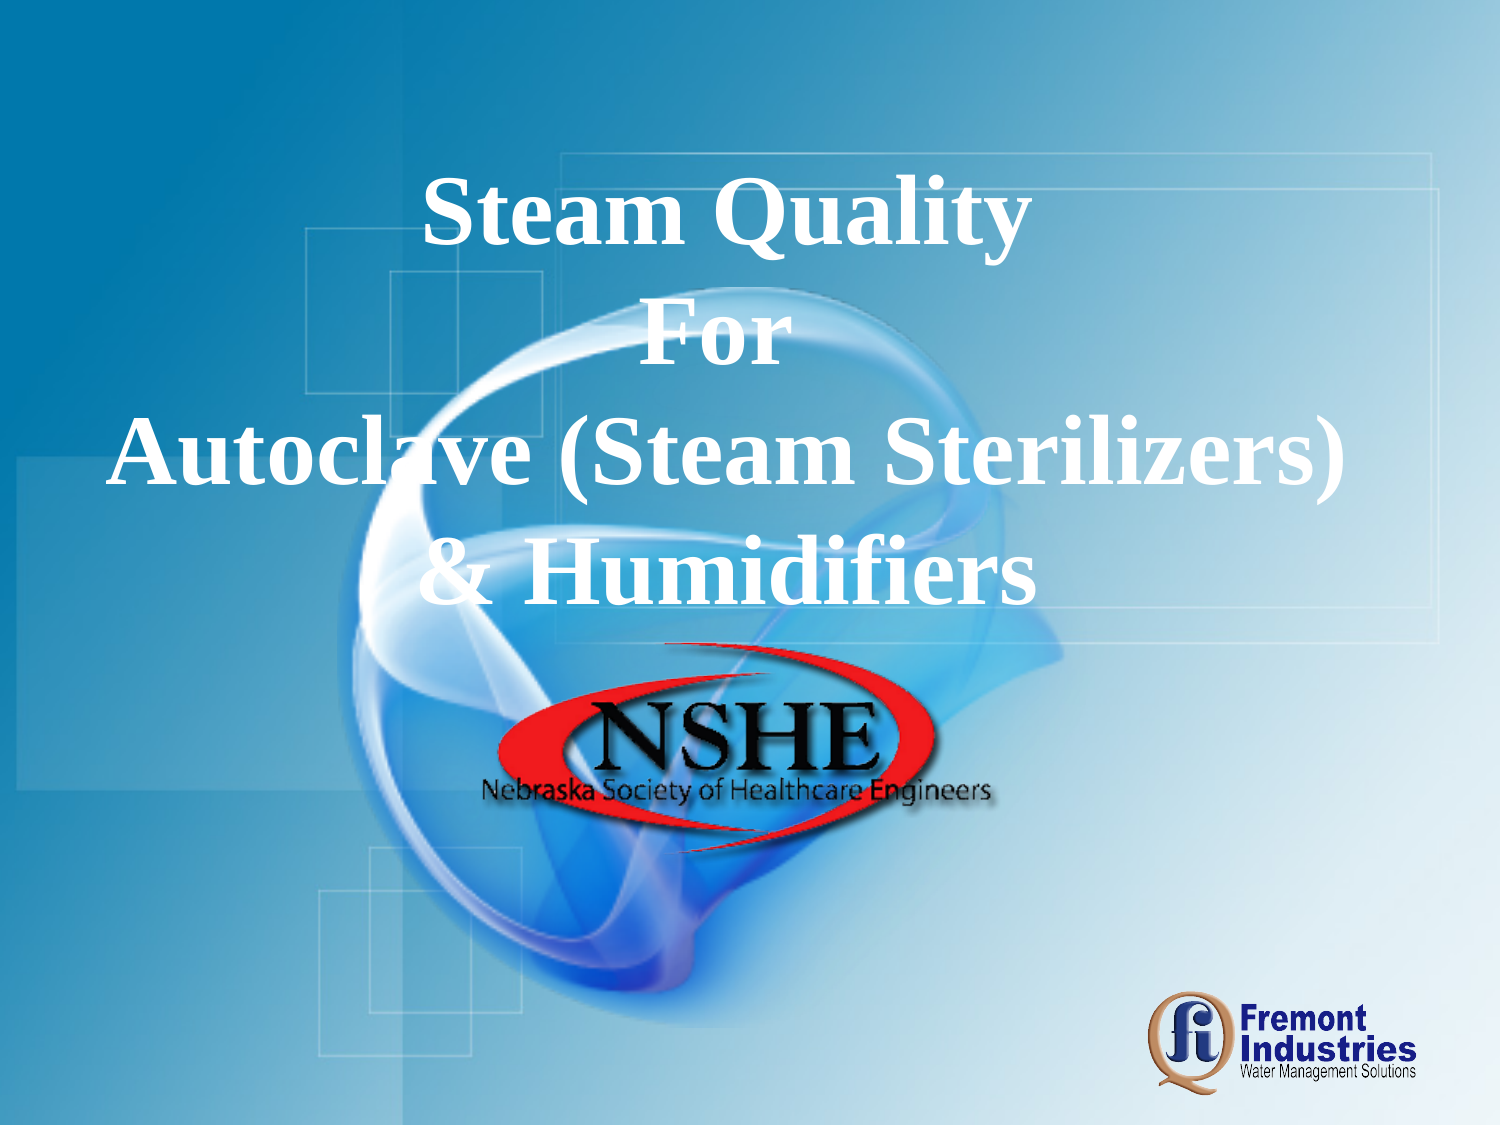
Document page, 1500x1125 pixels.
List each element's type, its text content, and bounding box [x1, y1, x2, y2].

picture [0, 0, 1500, 1125]
text_box Steam Quality For Autoclave (Steam Sterilizers) & Humidifiers [90, 137, 1365, 752]
